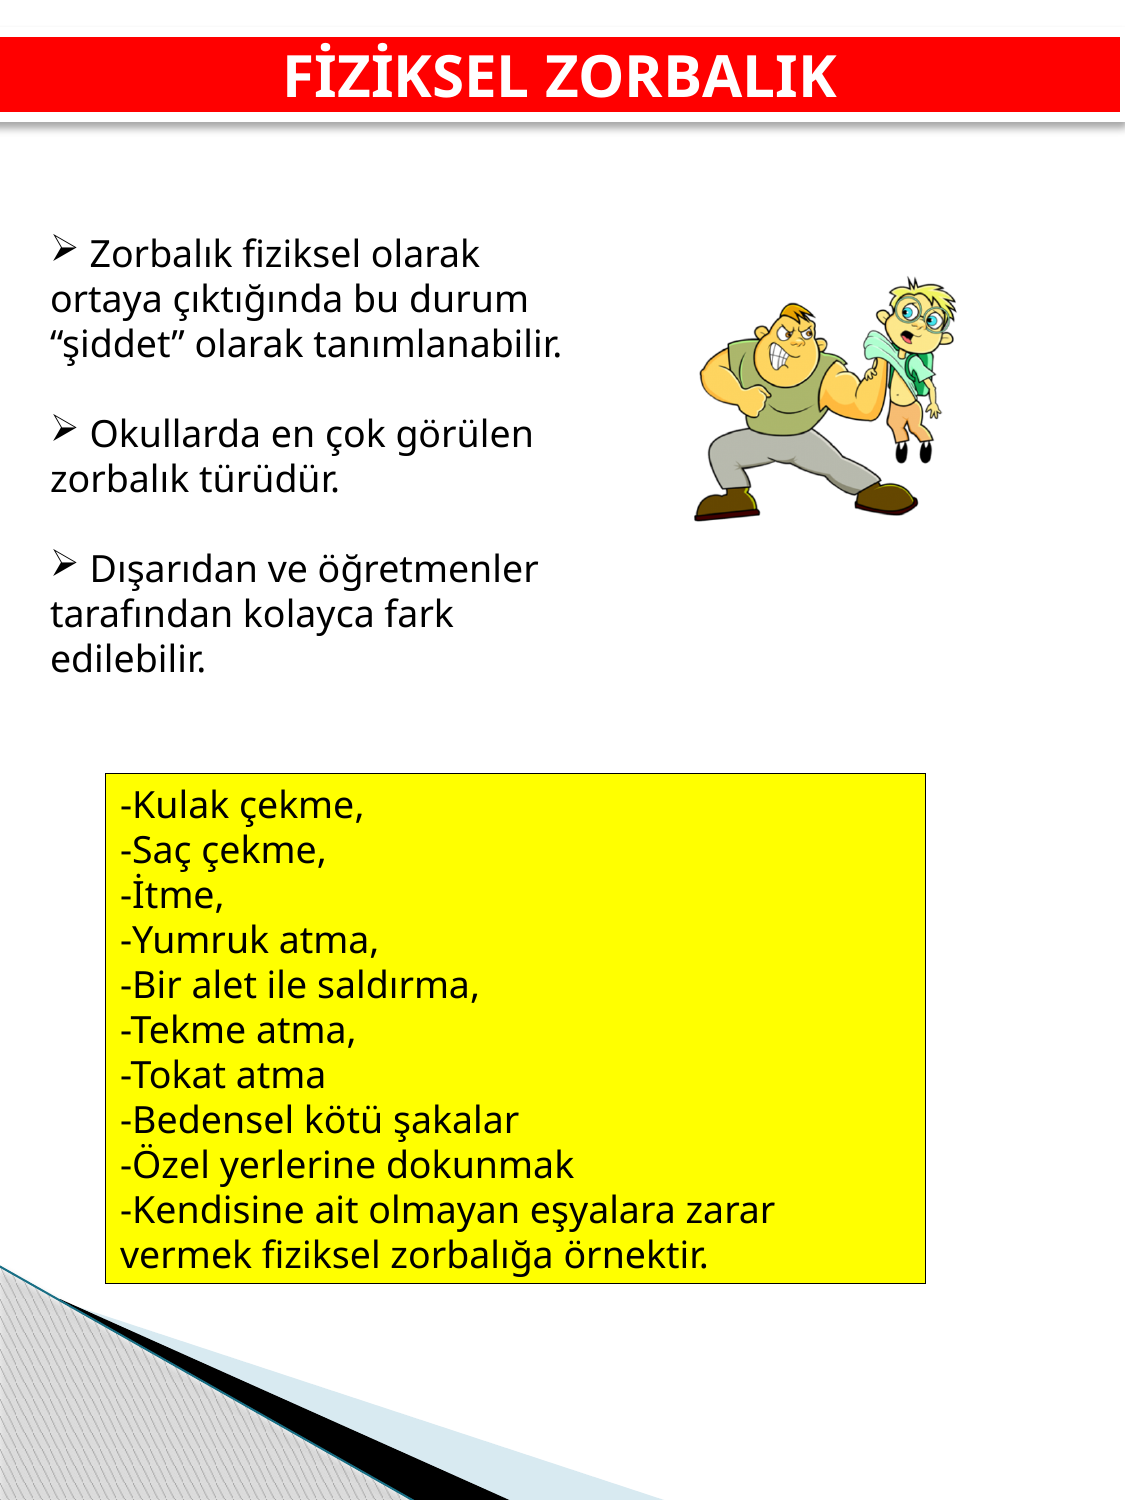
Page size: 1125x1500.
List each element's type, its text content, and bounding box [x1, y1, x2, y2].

text_box FİZİKSEL ZORBALIK [0, 27, 1125, 122]
picture [573, 257, 1079, 550]
text_box Zorbalık fiziksel olarak ortaya çıktığında bu durum “şiddet” olarak tanımlanabilir. Okullarda en çok görülen zorbalık türüdür. Dışarıdan ve öğretmenler tarafından kolayca fark edilebilir. [35, 222, 598, 688]
text_box -Kulak çekme, -Saç çekme, -İtme, -Yumruk atma, -Bir alet ile saldırma, -Tekme atma, -Tokat atma -Bedensel kötü şakalar -Özel yerlerine dokunmak -Kendisine ait olmayan eşyalara zarar vermek fiziksel zorbalığa örnektir. [105, 773, 926, 1284]
